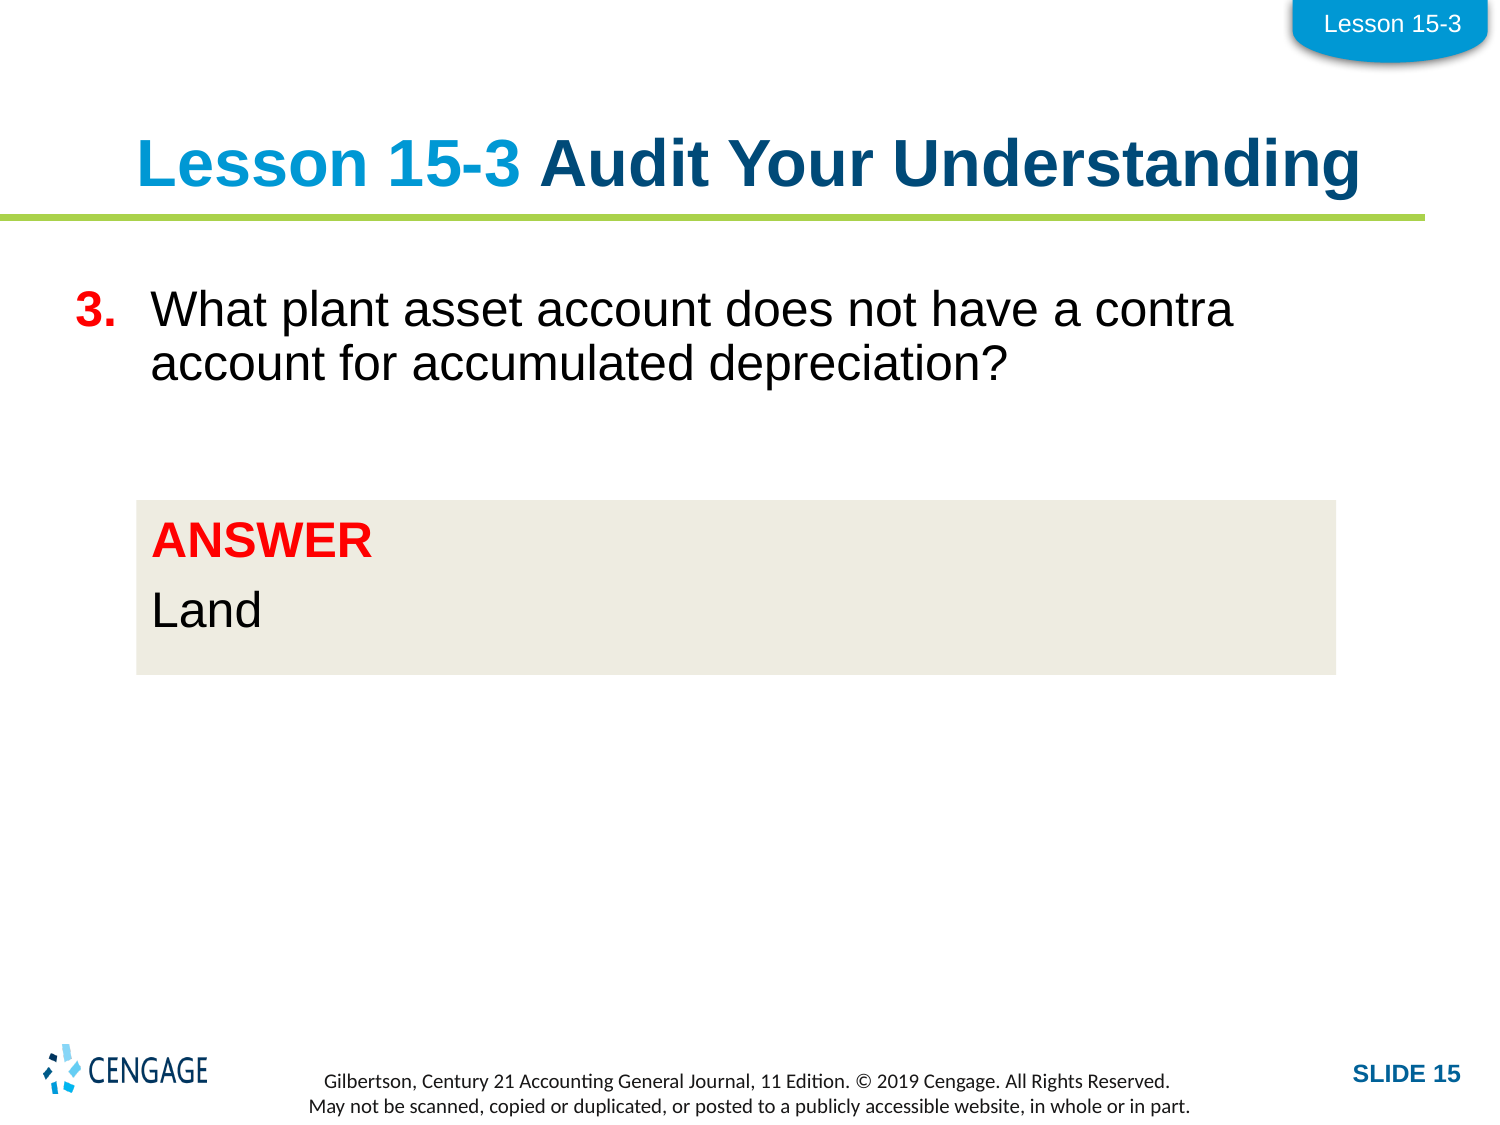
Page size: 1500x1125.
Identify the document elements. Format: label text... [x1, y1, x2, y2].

text_box [1292, 0, 1488, 63]
text_box ANSWER Land [136, 500, 1337, 675]
text_box Lesson 15-3 [1309, 0, 1478, 45]
list 3. What plant asset account does not have a contra account for accumulated depreciation? [75, 282, 1394, 459]
picture [43, 1044, 207, 1094]
text_box SLIDE 15 [1176, 1049, 1477, 1095]
title Lesson 15-3 Audit Your Understanding [70, 119, 1430, 230]
